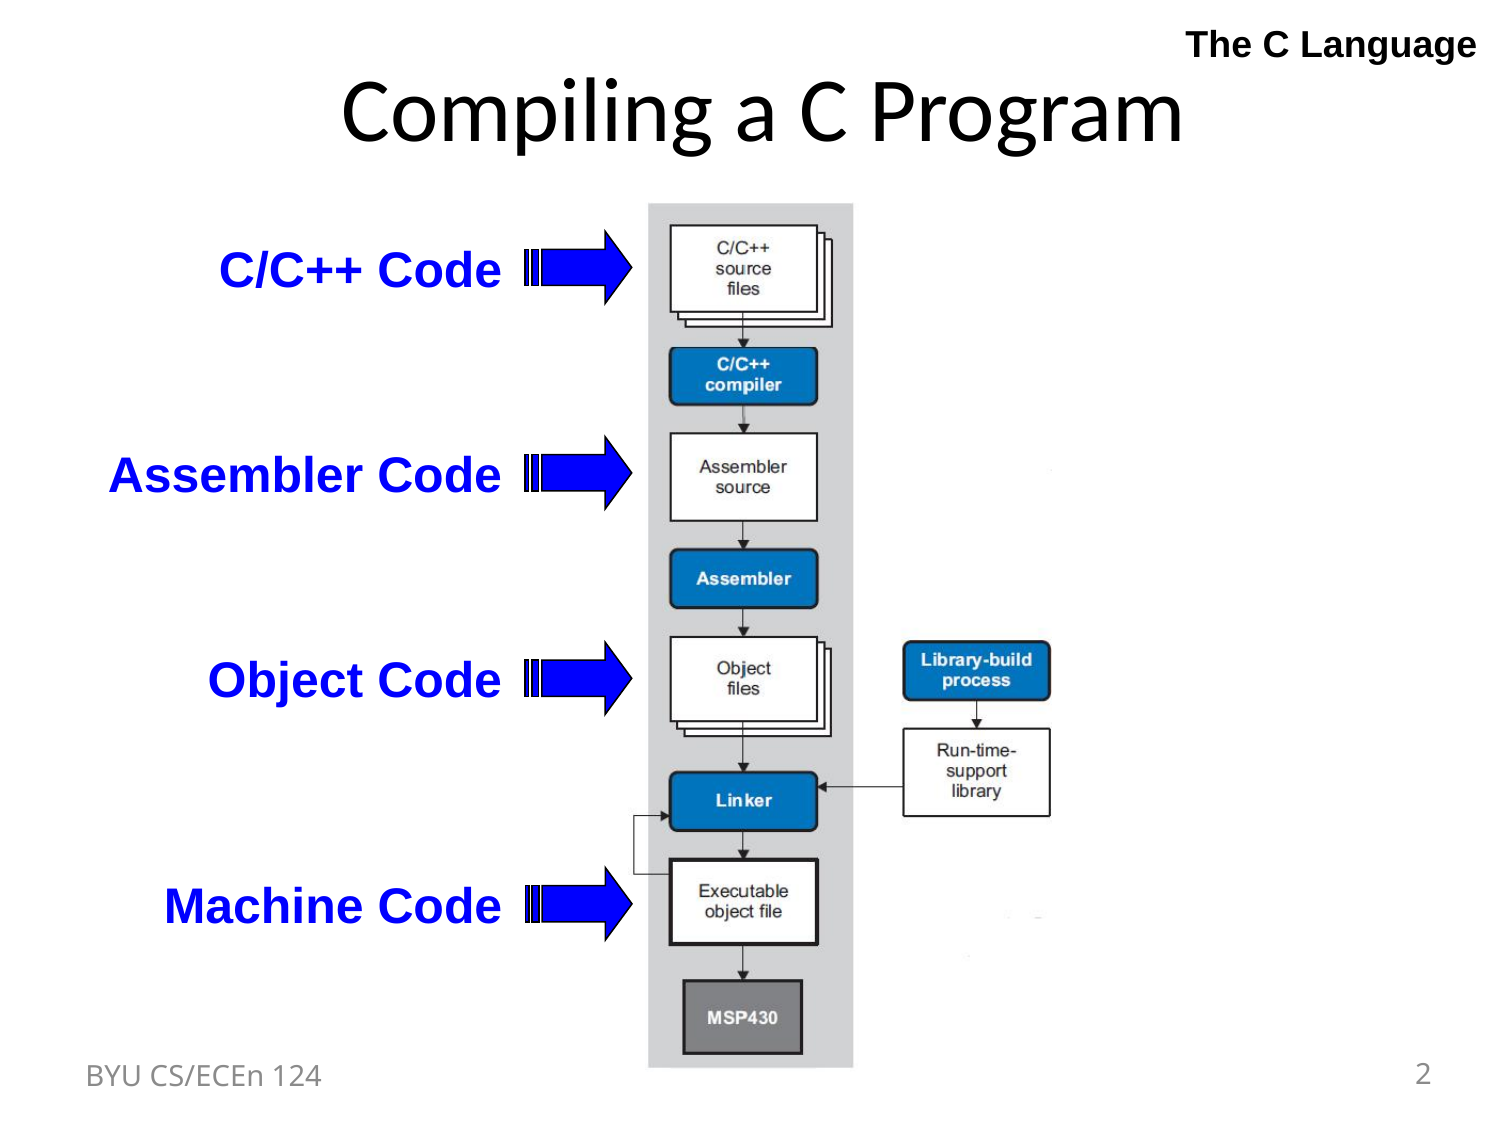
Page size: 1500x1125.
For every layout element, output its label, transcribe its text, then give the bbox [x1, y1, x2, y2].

slide_number 2 [1134, 1037, 1447, 1113]
text_box The C Language [888, 12, 1493, 73]
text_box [77, 434, 632, 511]
picture [628, 201, 1052, 1072]
slide_number BYU CS/ECEn 124 [70, 1037, 383, 1113]
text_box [140, 640, 632, 716]
text_box Compiling a C Program [125, 42, 1404, 185]
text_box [140, 865, 633, 942]
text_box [77, 229, 632, 305]
